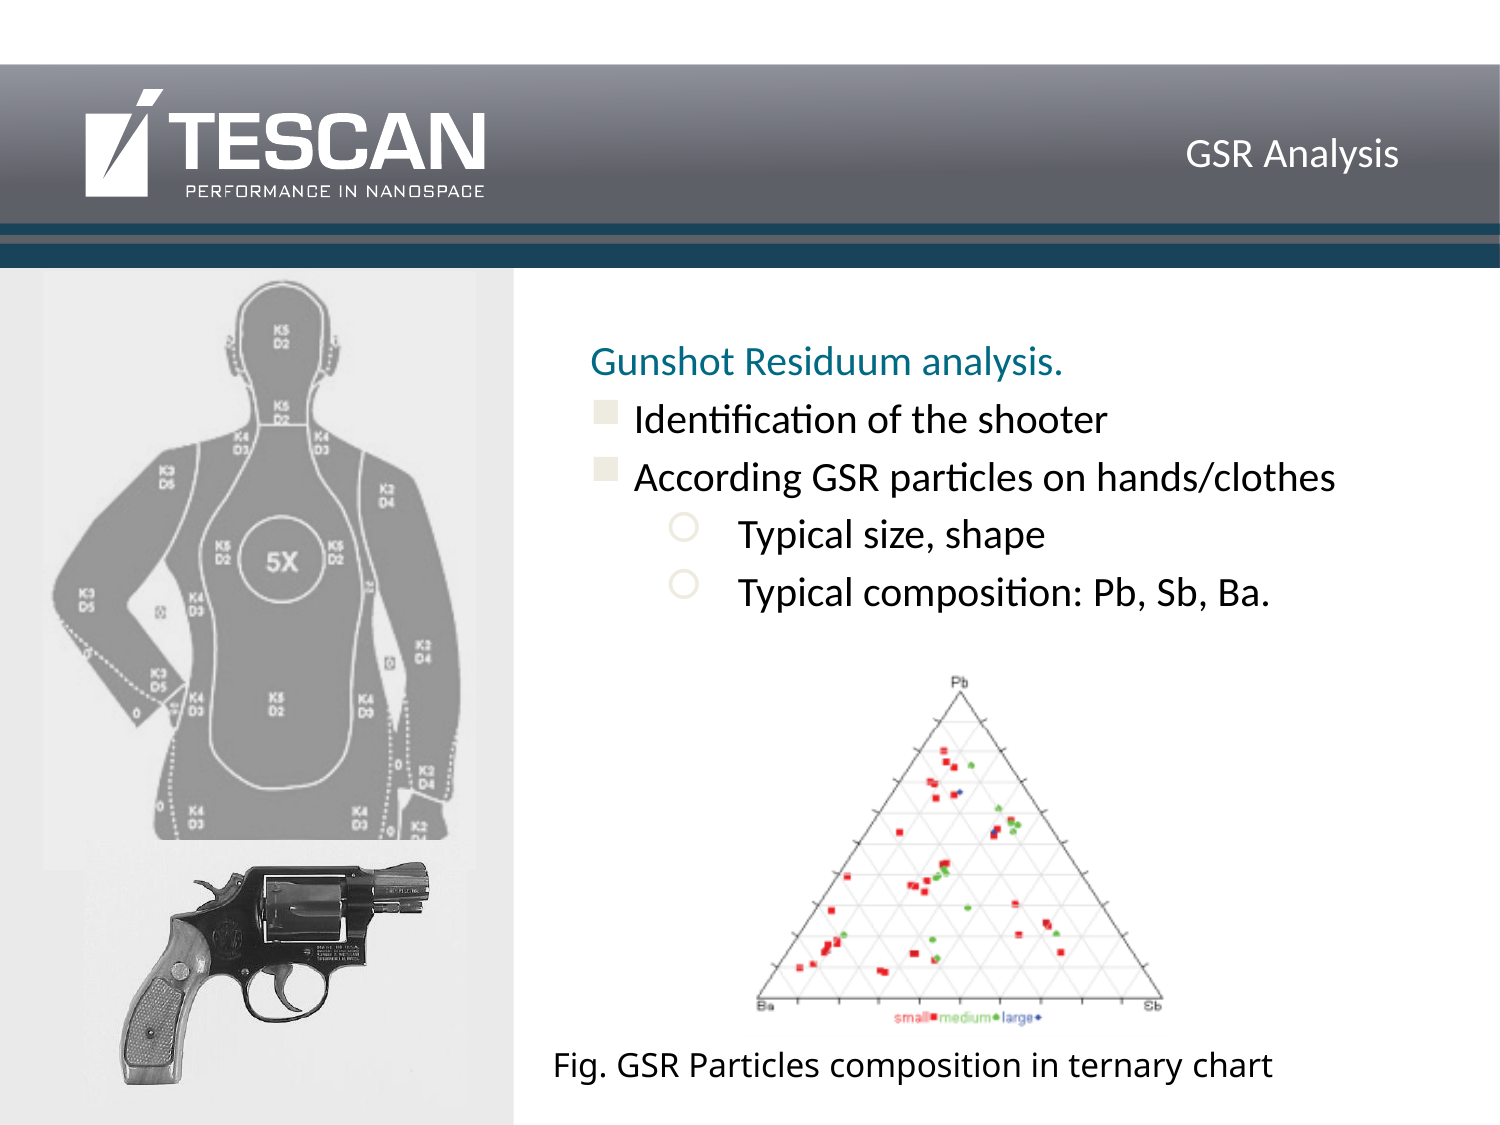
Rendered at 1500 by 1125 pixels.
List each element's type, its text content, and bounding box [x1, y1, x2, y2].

picture [43, 271, 476, 1107]
picture [741, 661, 1174, 1037]
text_box Fig. GSR Particles composition in ternary chart [537, 1040, 1454, 1125]
text_box Gunshot Residuum analysis. Identification of the shooter According GSR particles on hands/clothes Typical size, shape Typical composition: Pb, Sb, Ba. [575, 330, 1379, 680]
text_box [0, 277, 514, 1125]
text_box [0, 63, 1500, 268]
